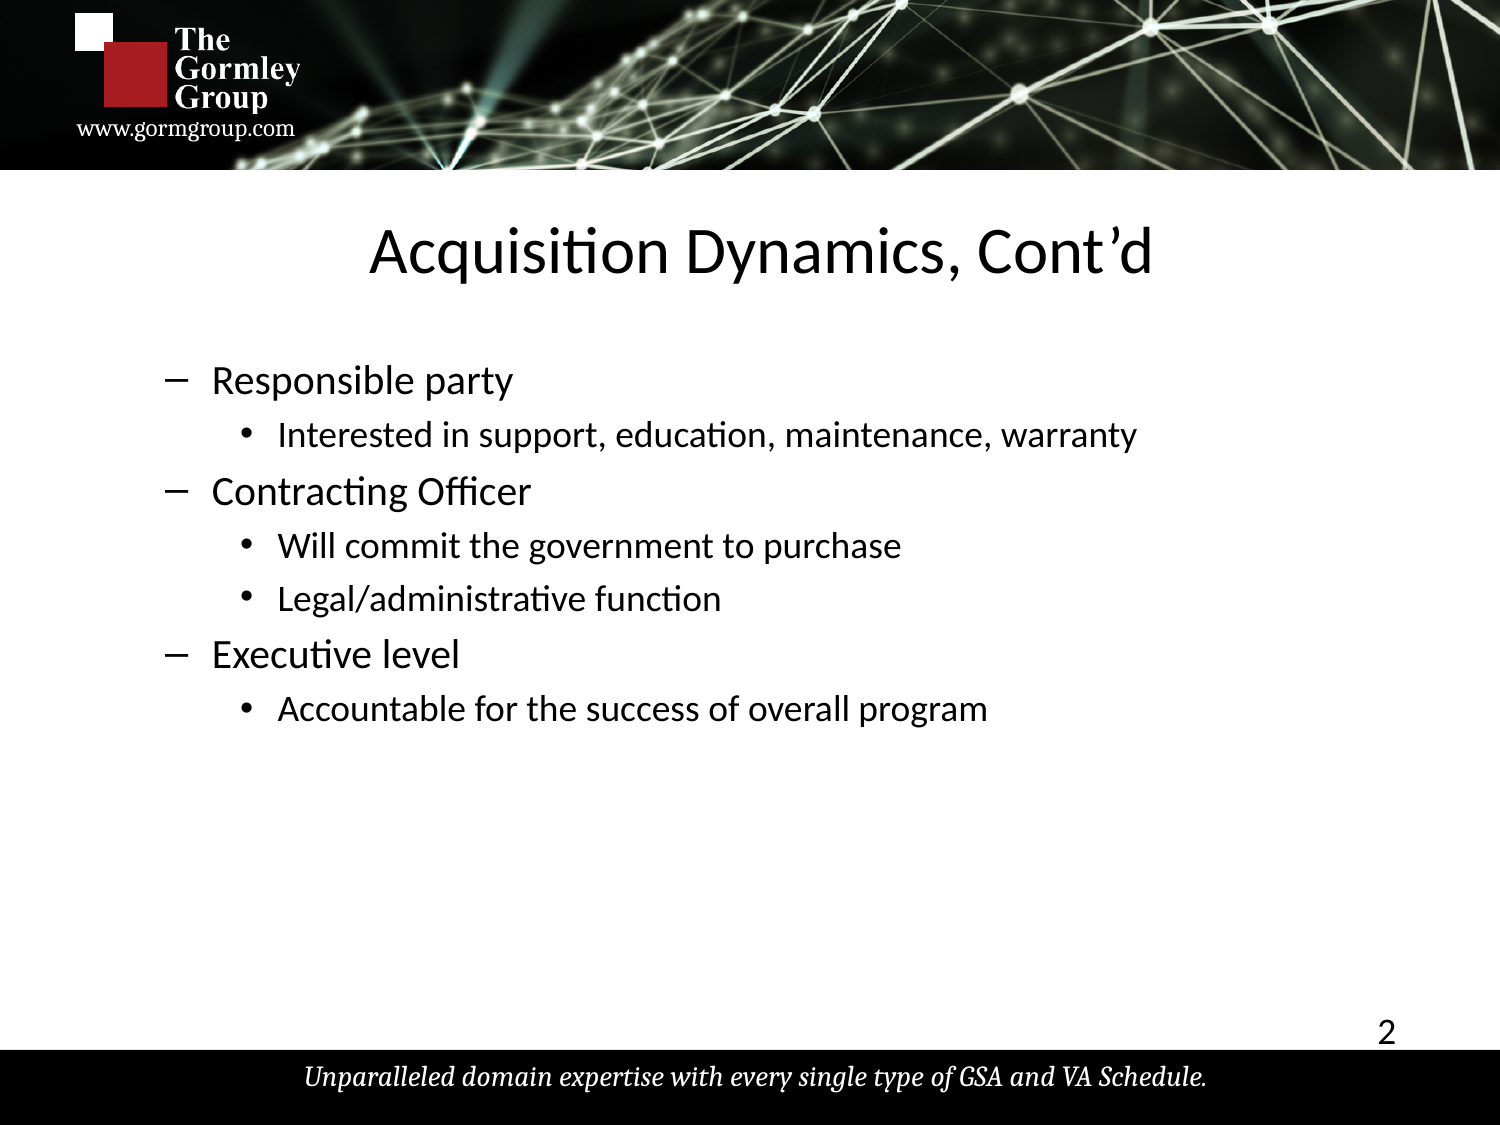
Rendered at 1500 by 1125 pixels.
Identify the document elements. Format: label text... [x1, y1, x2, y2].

picture [0, 0, 1500, 170]
title Acquisition Dynamics, Cont’d [99, 181, 1425, 313]
slide_number 21 [1362, 999, 1425, 1060]
list Responsible party Interested in support, education, maintenance, warranty Contracting Officer Will commit the government to purchase Legal/administrative function Executive level Accountable for the success of overall program [75, 345, 1425, 913]
